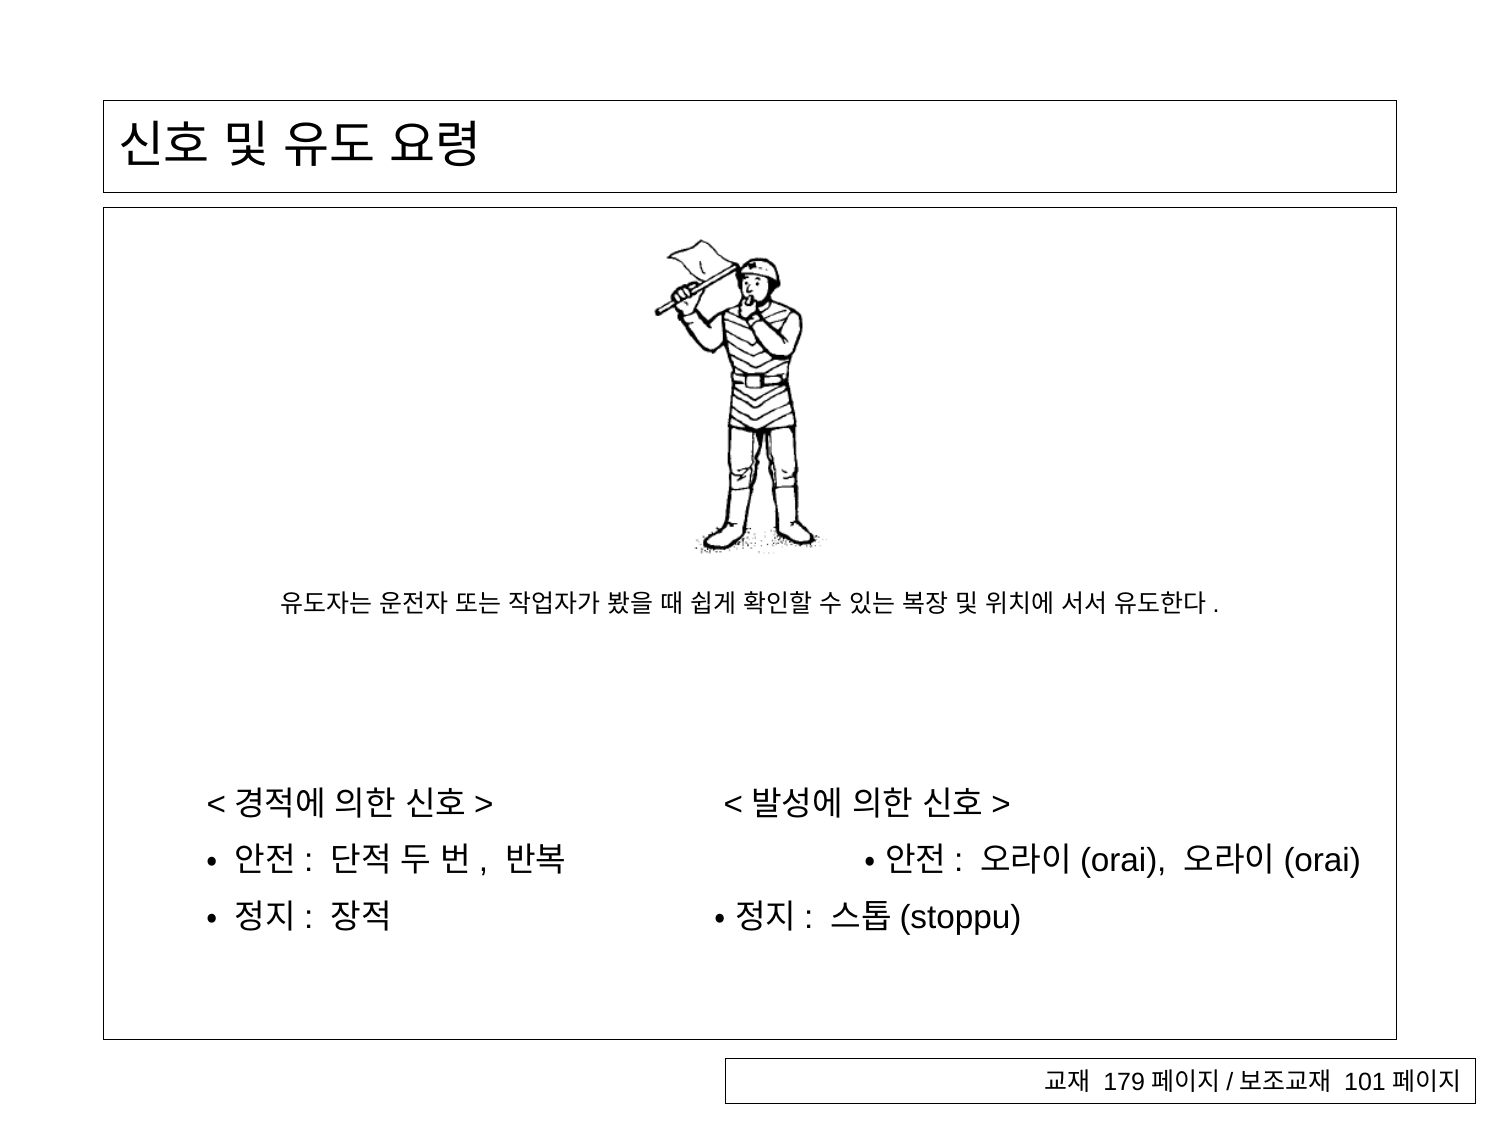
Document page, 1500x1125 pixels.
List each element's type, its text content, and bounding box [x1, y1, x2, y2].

picture [647, 227, 854, 561]
text_box 교재 179페이지/보조교재 101페이지 [725, 1058, 1476, 1104]
title 신호 및 유도 요령 [103, 100, 1397, 193]
text_box 유도자는 운전자 또는 작업자가 봤을 때 쉽게 확인할 수 있는 복장 및 위치에 서서 유도한다. [216, 580, 1284, 625]
text_box <경적에 의한 신호> <발성에 의한 신호> • 안전: 단적 두 번, 반복 • 안전: 오라이(orai), 오라이(orai) • 정지: 장적 • 정지: 스톱(stoppu) [103, 207, 1397, 1040]
